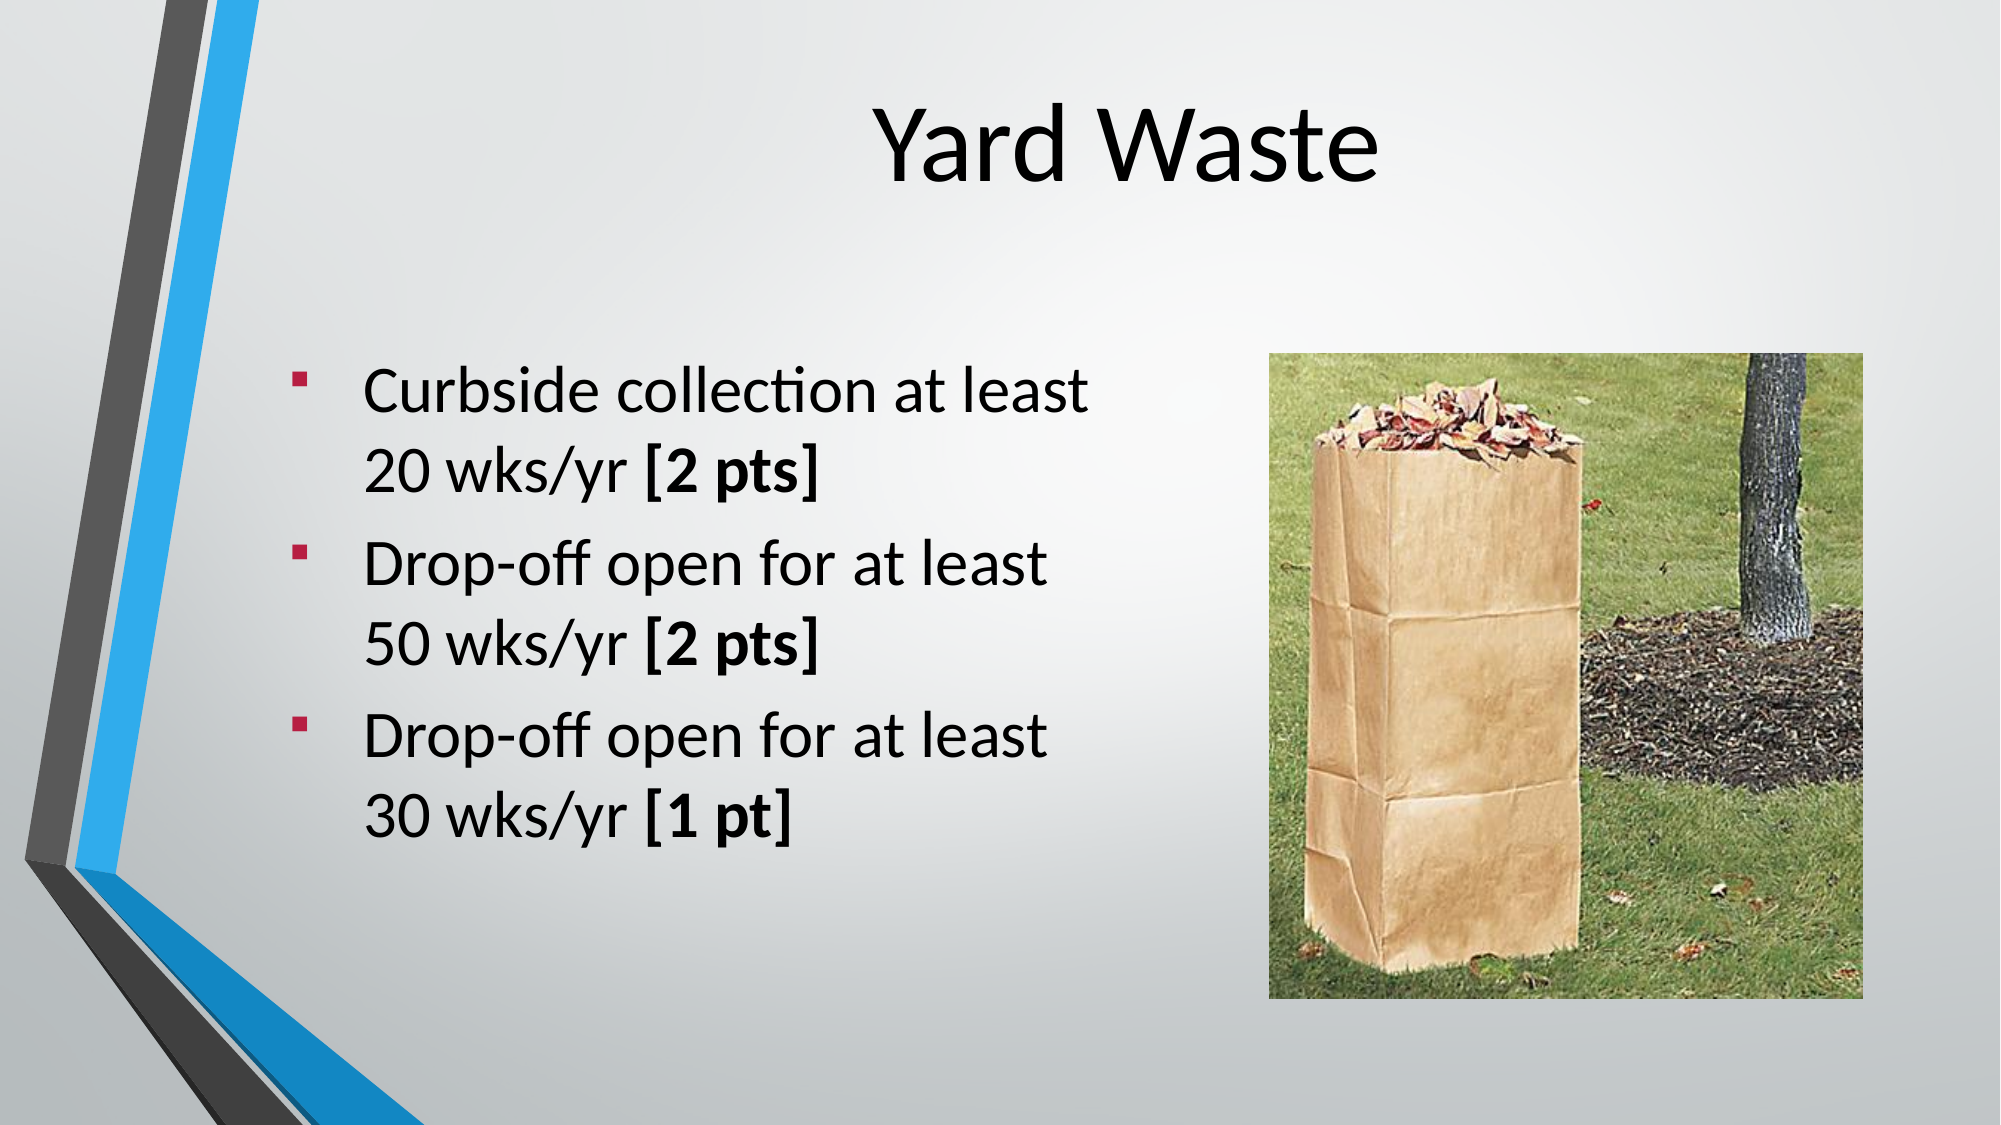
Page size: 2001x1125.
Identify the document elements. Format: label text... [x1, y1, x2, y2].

text_box Curbside collection at least 20 wks/yr [2 pts] Drop-off open for at least 50 wks/yr [2 pts] Drop-off open for at least 30 wks/yr [1 pt] [273, 338, 1130, 919]
text_box Yard Waste [174, 48, 1968, 224]
picture [1268, 353, 1863, 999]
